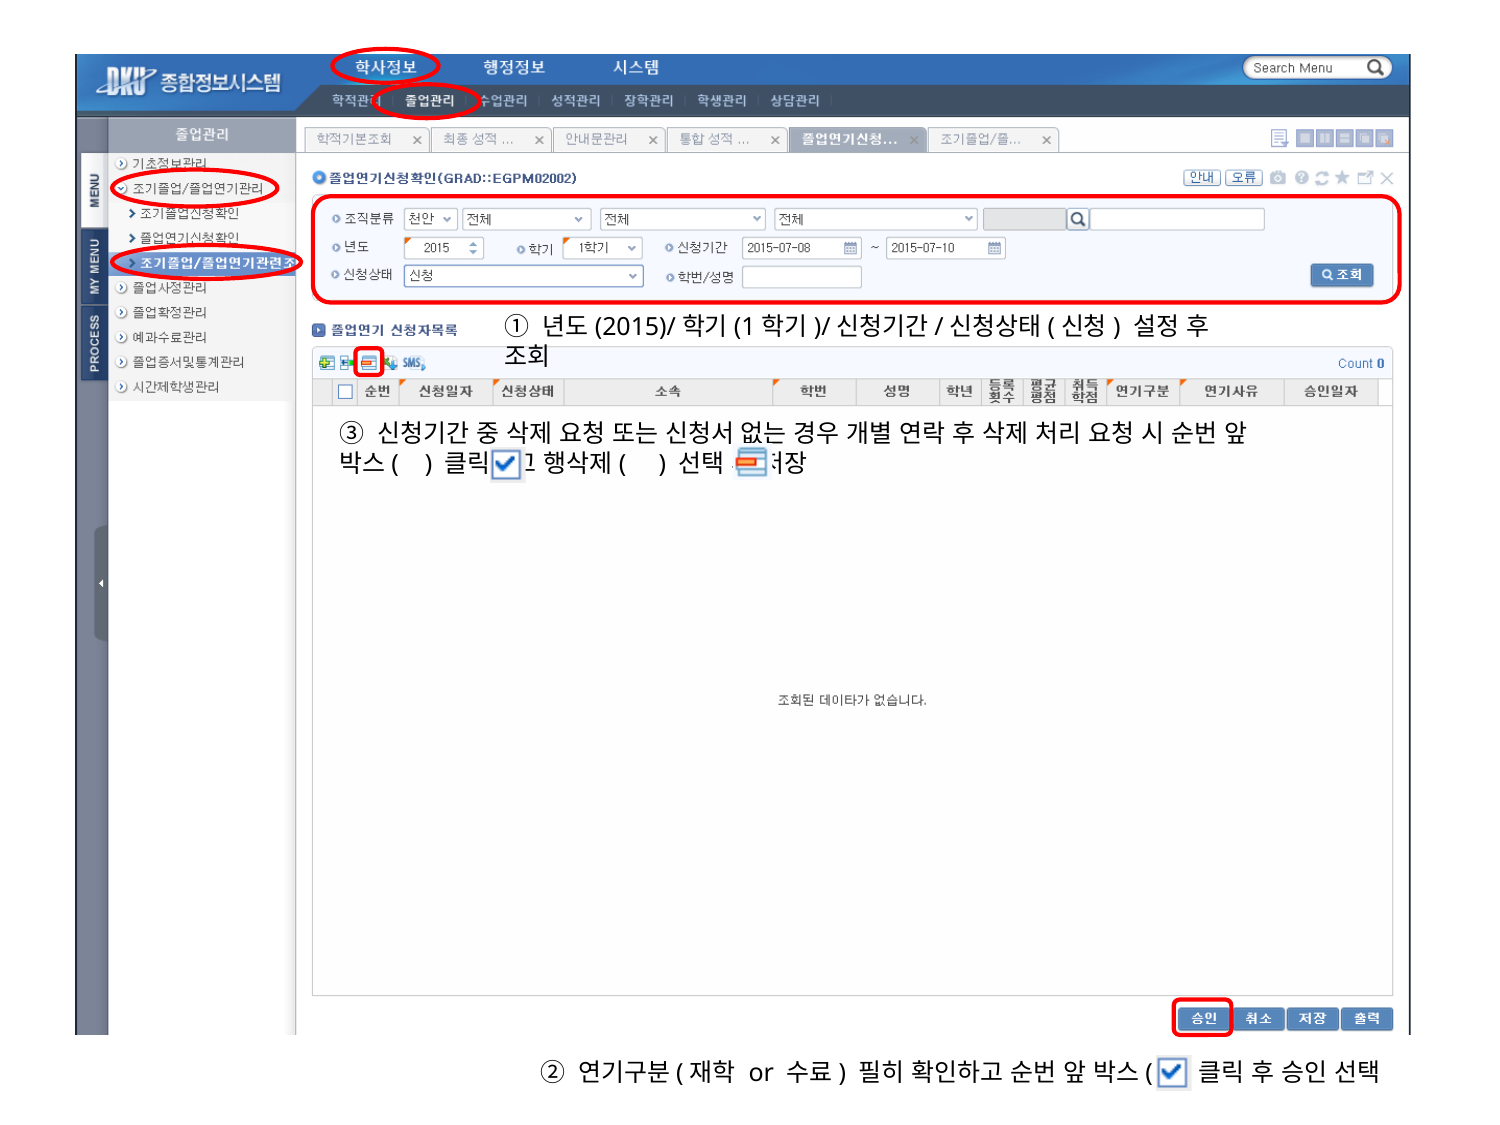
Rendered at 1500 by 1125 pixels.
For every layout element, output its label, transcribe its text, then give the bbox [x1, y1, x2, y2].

picture [74, 54, 1411, 1036]
picture [1155, 1055, 1192, 1092]
text_box ② 연기구분(재학 or 수료) 필히 확인하고 순번 앞 박스( ) 클릭 후 승인 선택 [525, 1048, 1441, 1094]
text_box [346, 46, 425, 52]
